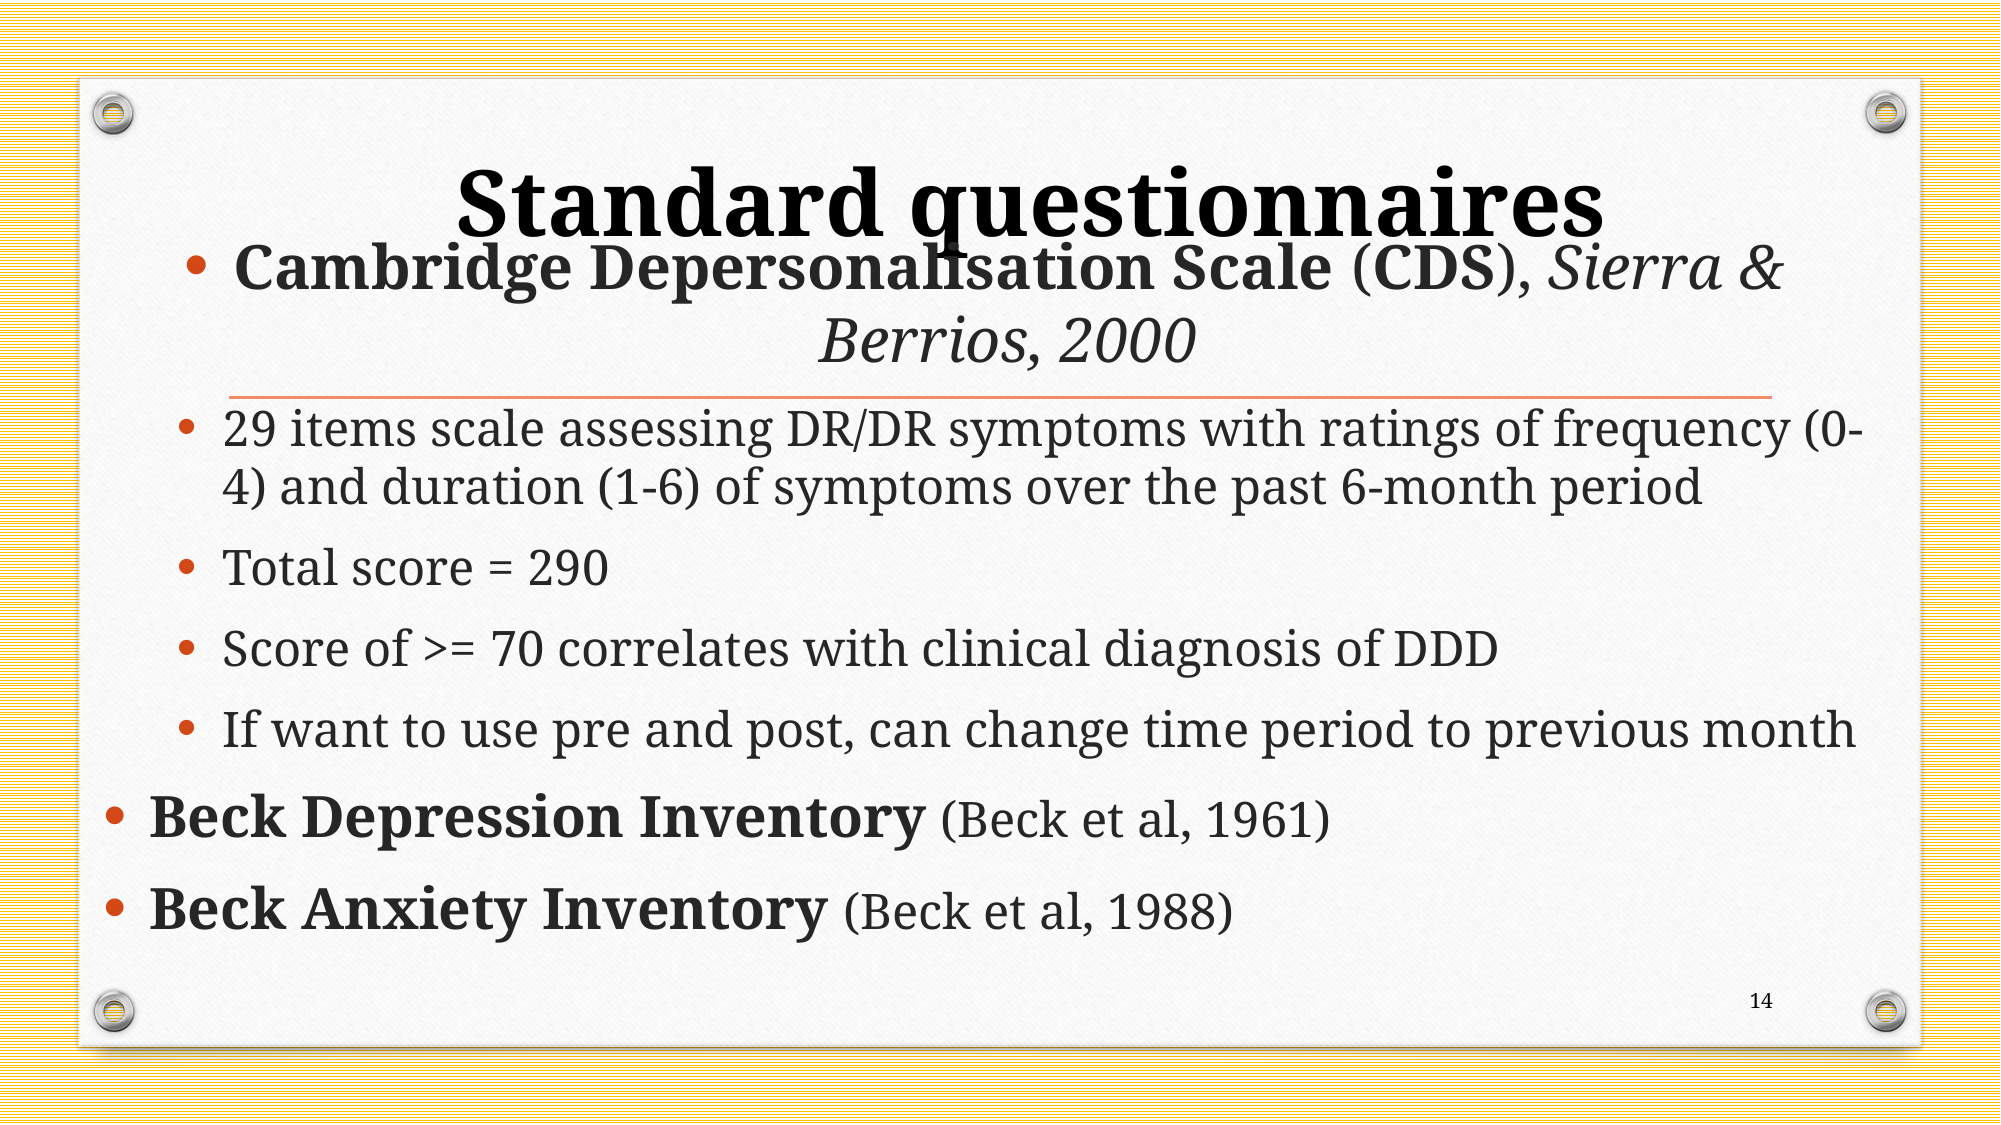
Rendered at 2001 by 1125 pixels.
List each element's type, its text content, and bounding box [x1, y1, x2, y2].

slide_number 14 [1698, 979, 1788, 1025]
list Cambridge Depersonalisation Scale (CDS), Sierra & Berrios, 2000 29 items scale assessing DR/DR symptoms with ratings of frequency (0-4) and duration (1-6) of symptoms over the past 6-month period Total score = 290 Score of >= 70 correlates with clinical diagnosis of DDD If want to use pre and post, can change time period to previous month Beck Depression Inventory (Beck et al, 1961) Beck Anxiety Inventory (Beck et al, 1988) [88, 213, 1884, 956]
title Standard questionnaires [249, 66, 1816, 213]
picture [0, 0, 2000, 1125]
